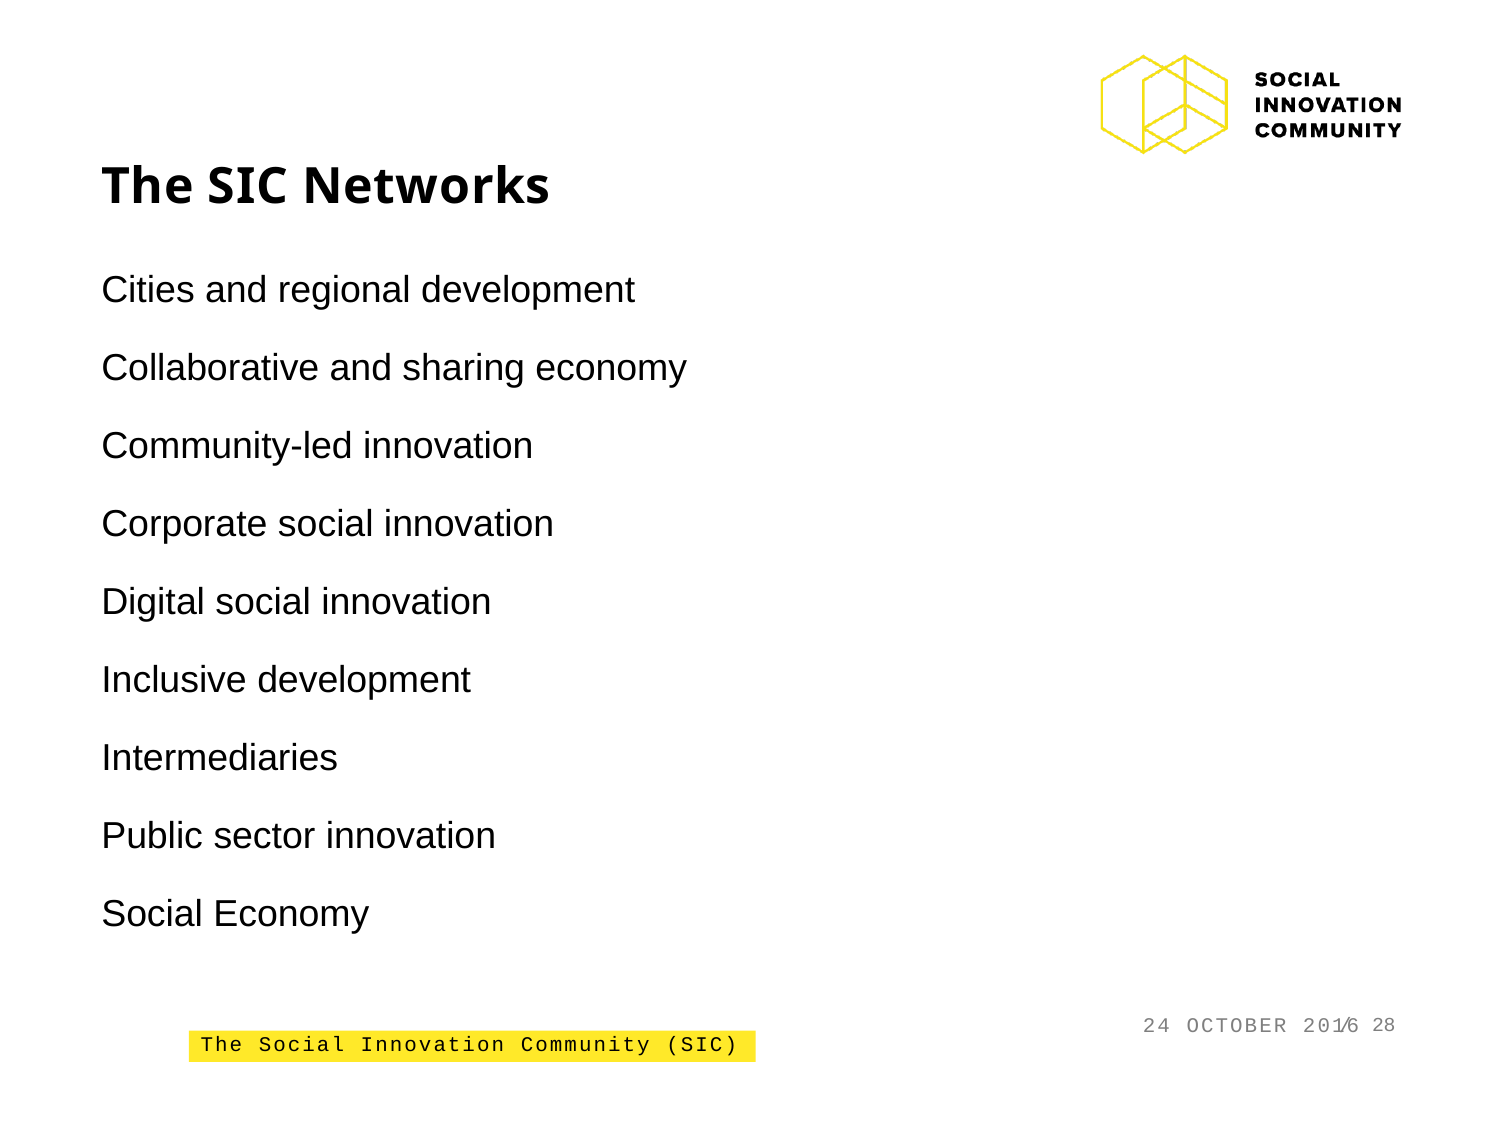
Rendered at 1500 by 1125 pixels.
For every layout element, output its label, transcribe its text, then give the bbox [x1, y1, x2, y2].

list Cities and regional development Collaborative and sharing economy Community-led innovation Corporate social innovation Digital social innovation Inclusive development Intermediaries Public sector innovation Social Economy [86, 269, 1167, 1028]
footer The Social Innovation Community (SIC) [188, 1030, 756, 1062]
slide_number 28 [1279, 1004, 1396, 1064]
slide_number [1127, 1004, 1378, 1075]
title The SIC Networks [86, 139, 1097, 236]
picture [1072, 35, 1427, 170]
